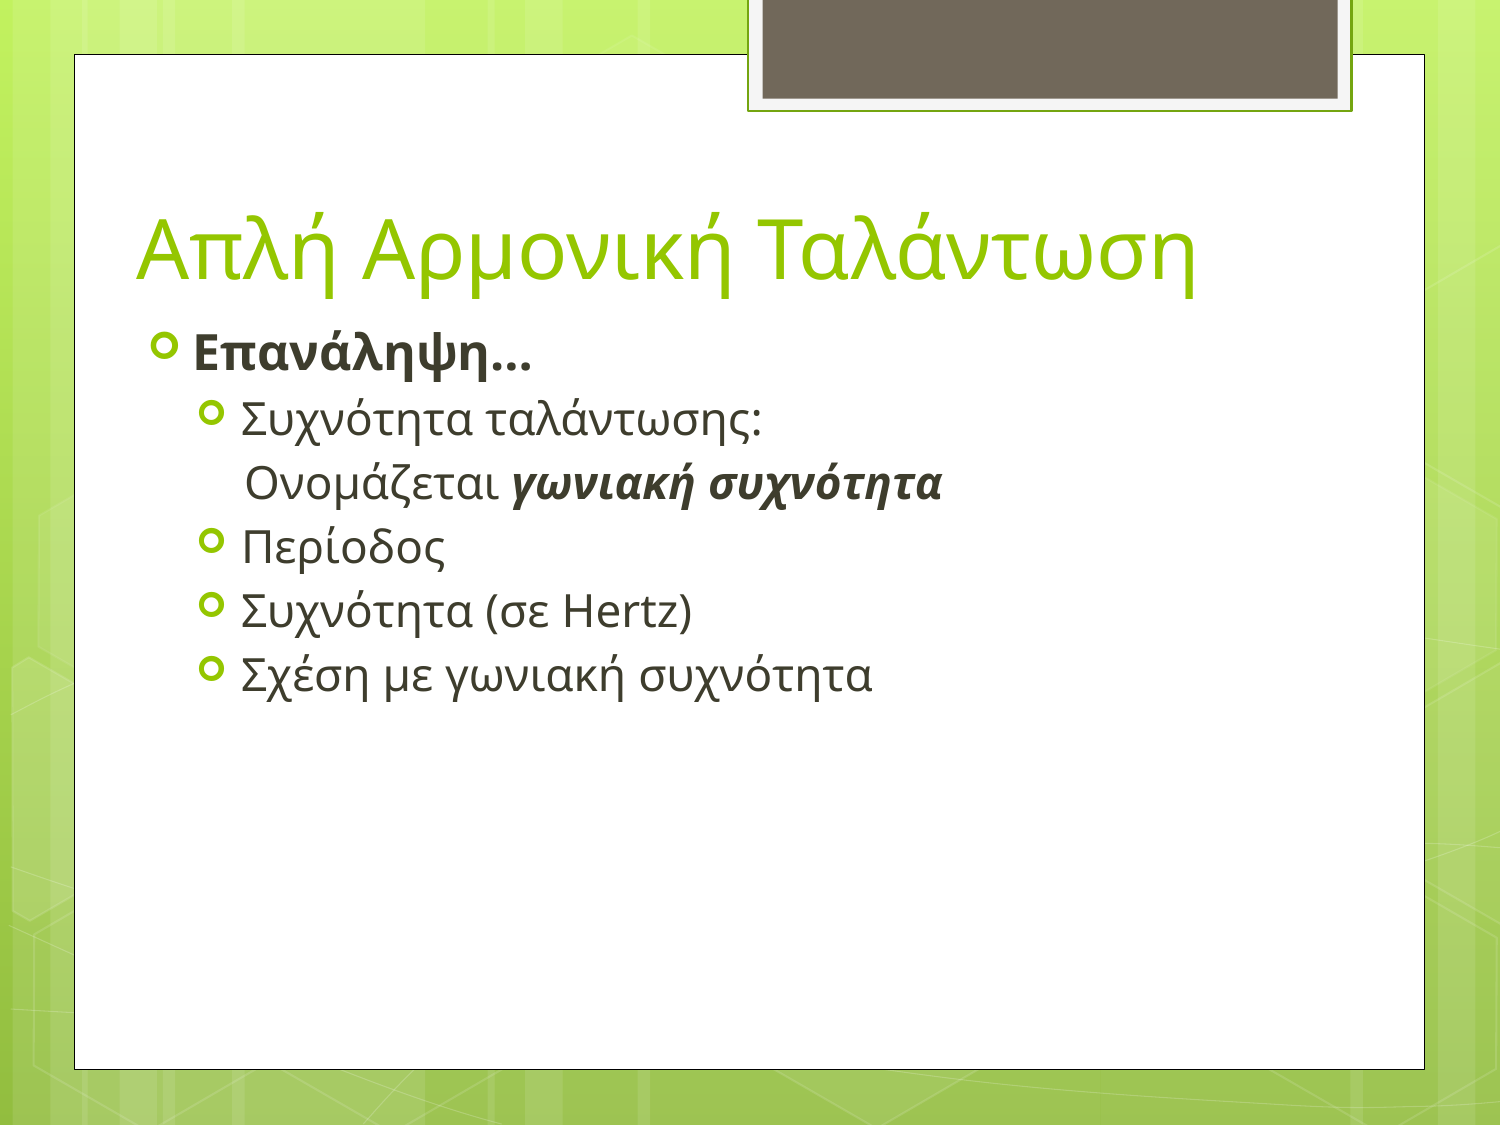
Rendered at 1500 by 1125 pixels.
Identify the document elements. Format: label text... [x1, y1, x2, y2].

title Απλή Αρμονική Ταλάντωση [121, 116, 1338, 304]
